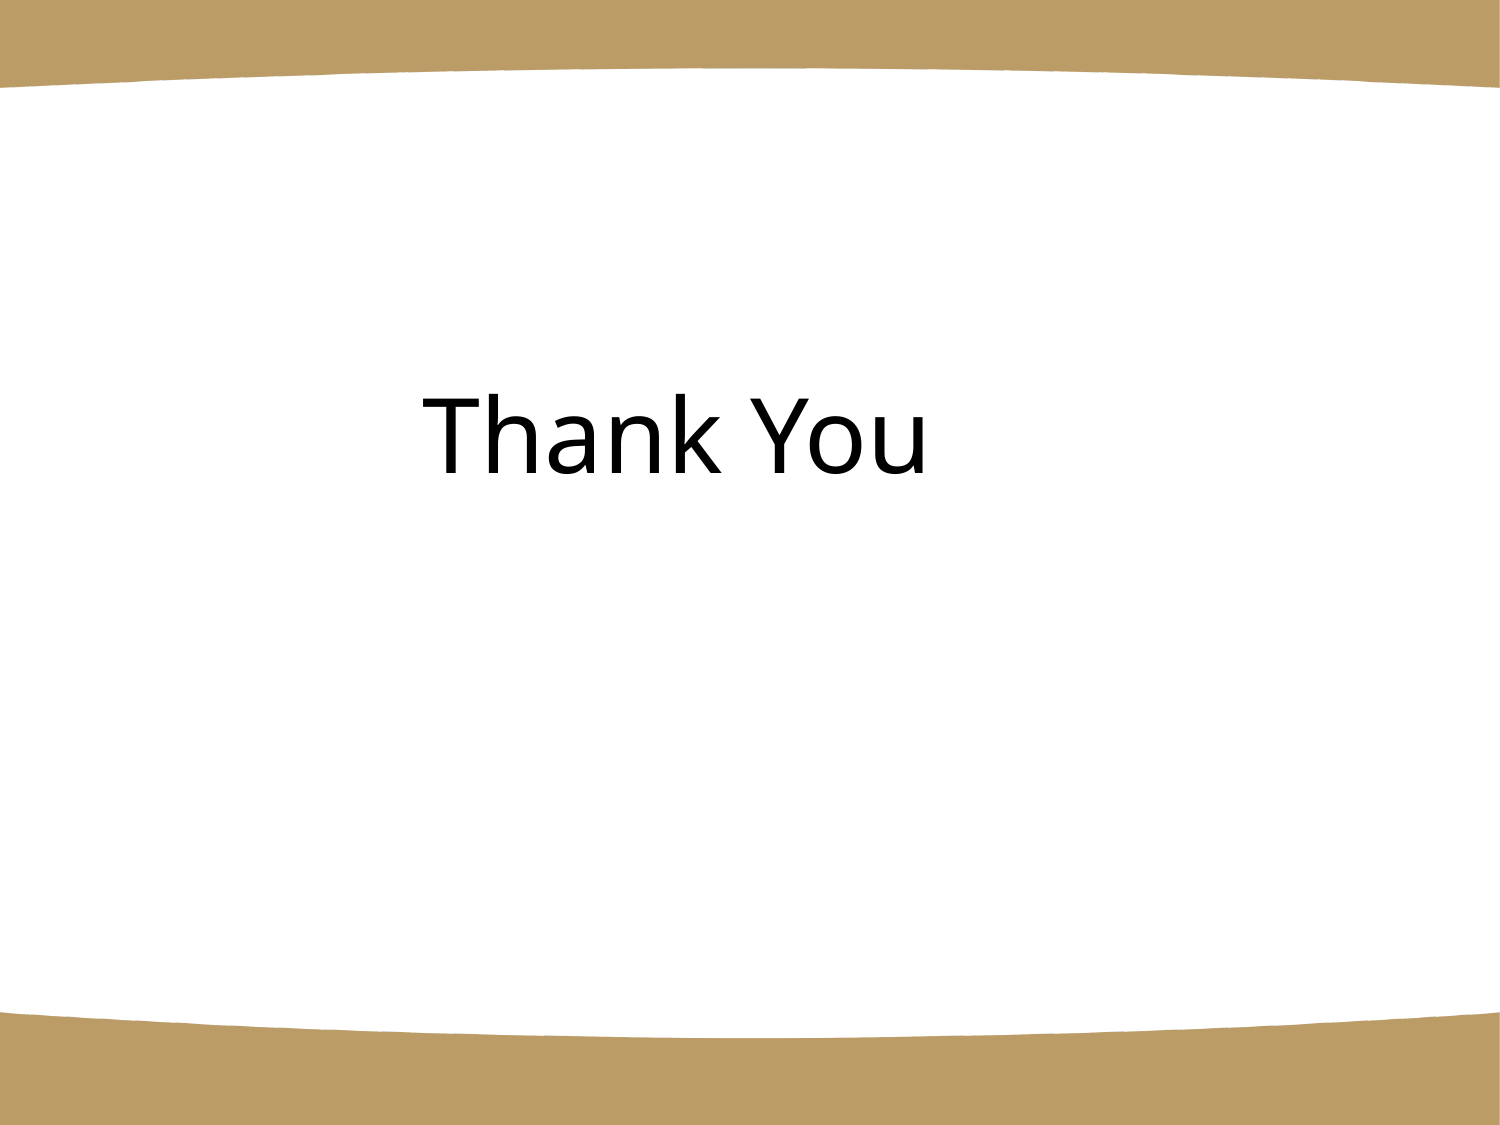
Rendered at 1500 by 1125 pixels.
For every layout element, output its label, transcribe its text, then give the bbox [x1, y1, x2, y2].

picture [0, 1012, 1500, 1125]
picture [0, 0, 1500, 88]
list Thank You [407, 361, 960, 522]
